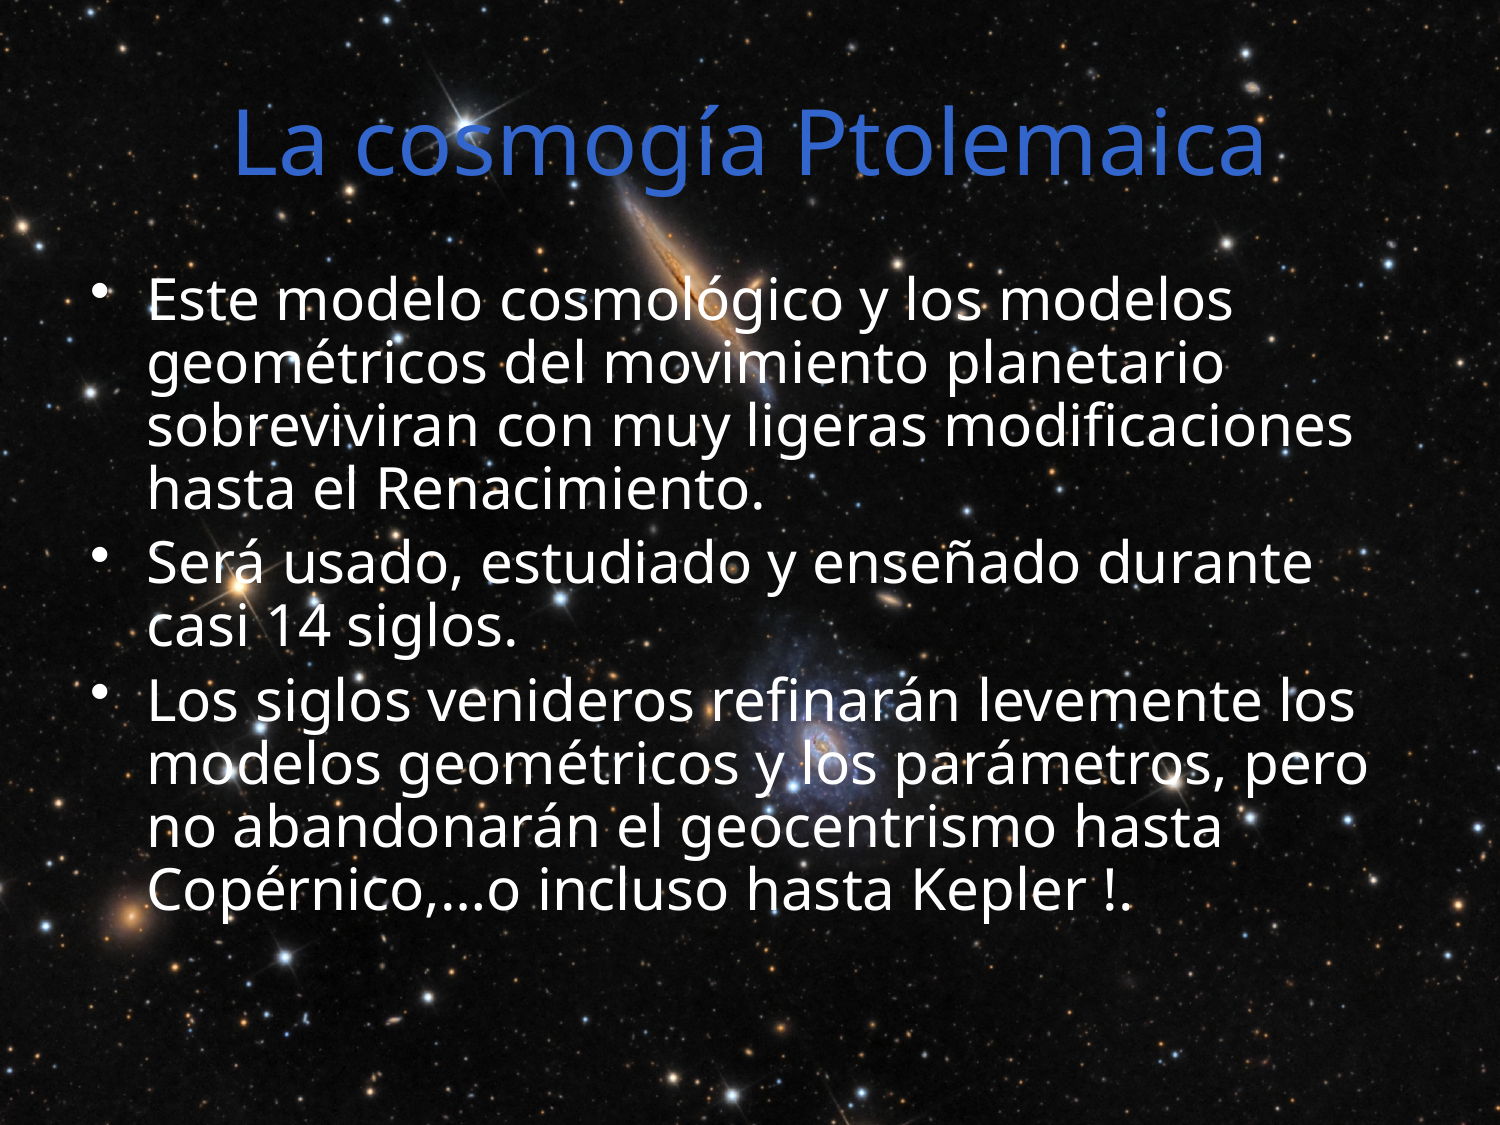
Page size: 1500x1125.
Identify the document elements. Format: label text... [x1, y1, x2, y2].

list Este modelo cosmológico y los modelos geométricos del movimiento planetario sobreviviran con muy ligeras modificaciones hasta el Renacimiento. Será usado, estudiado y enseñado durante casi 14 siglos. Los siglos venideros refinarán levemente los modelos geométricos y los parámetros, pero no abandonarán el geocentrismo hasta Copérnico,…o incluso hasta Kepler !. [74, 262, 1426, 1006]
title La cosmogía Ptolemaica [74, 44, 1426, 233]
picture [0, 0, 1500, 1125]
